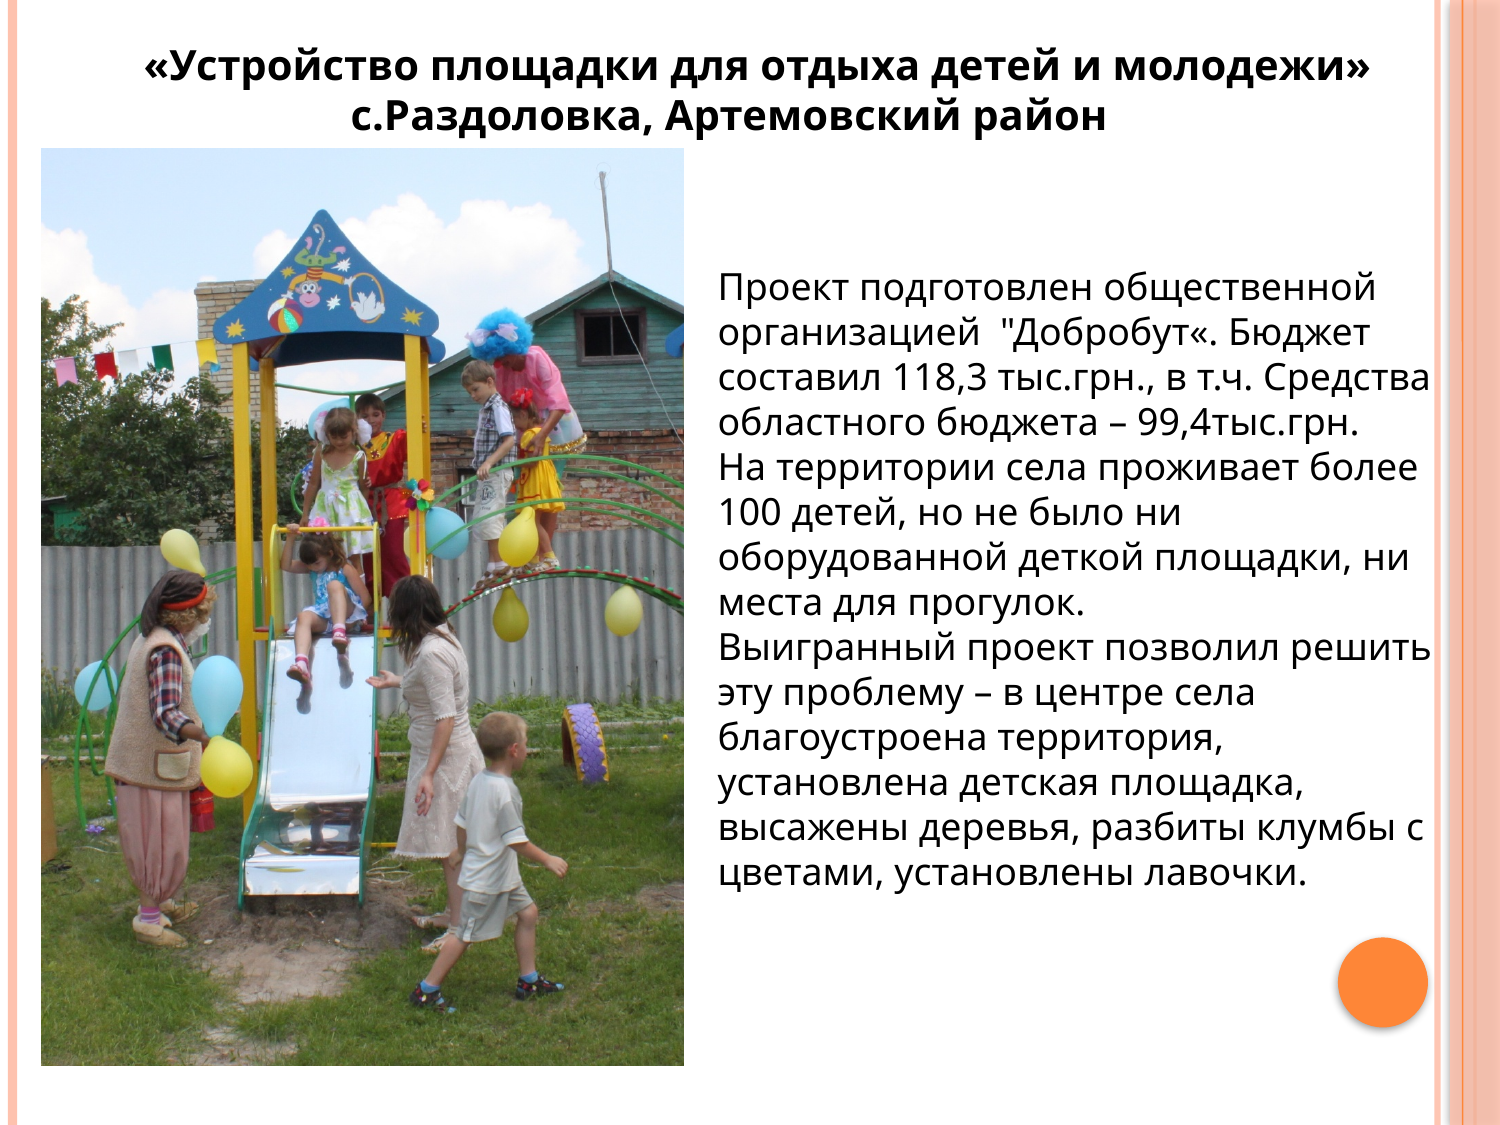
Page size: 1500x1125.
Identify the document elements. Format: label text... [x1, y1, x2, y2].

text_box Проект подготовлен общественной организацией "Добробут«. Бюджет составил 118,3 тыс.грн., в т.ч. Средства областного бюджета – 99,4тыс.грн. На территории села проживает более 100 детей, но не было ни оборудованной деткой площадки, ни места для прогулок. Выигранный проект позволил решить эту проблему – в центре села благоустроена территория, установлена детская площадка, высажены деревья, разбиты клумбы с цветами, установлены лавочки. [702, 255, 1471, 901]
picture [40, 148, 684, 1067]
text_box «Устройство площадки для отдыха детей и молодежи» с.Раздоловка, Артемовский район [0, 31, 1459, 147]
